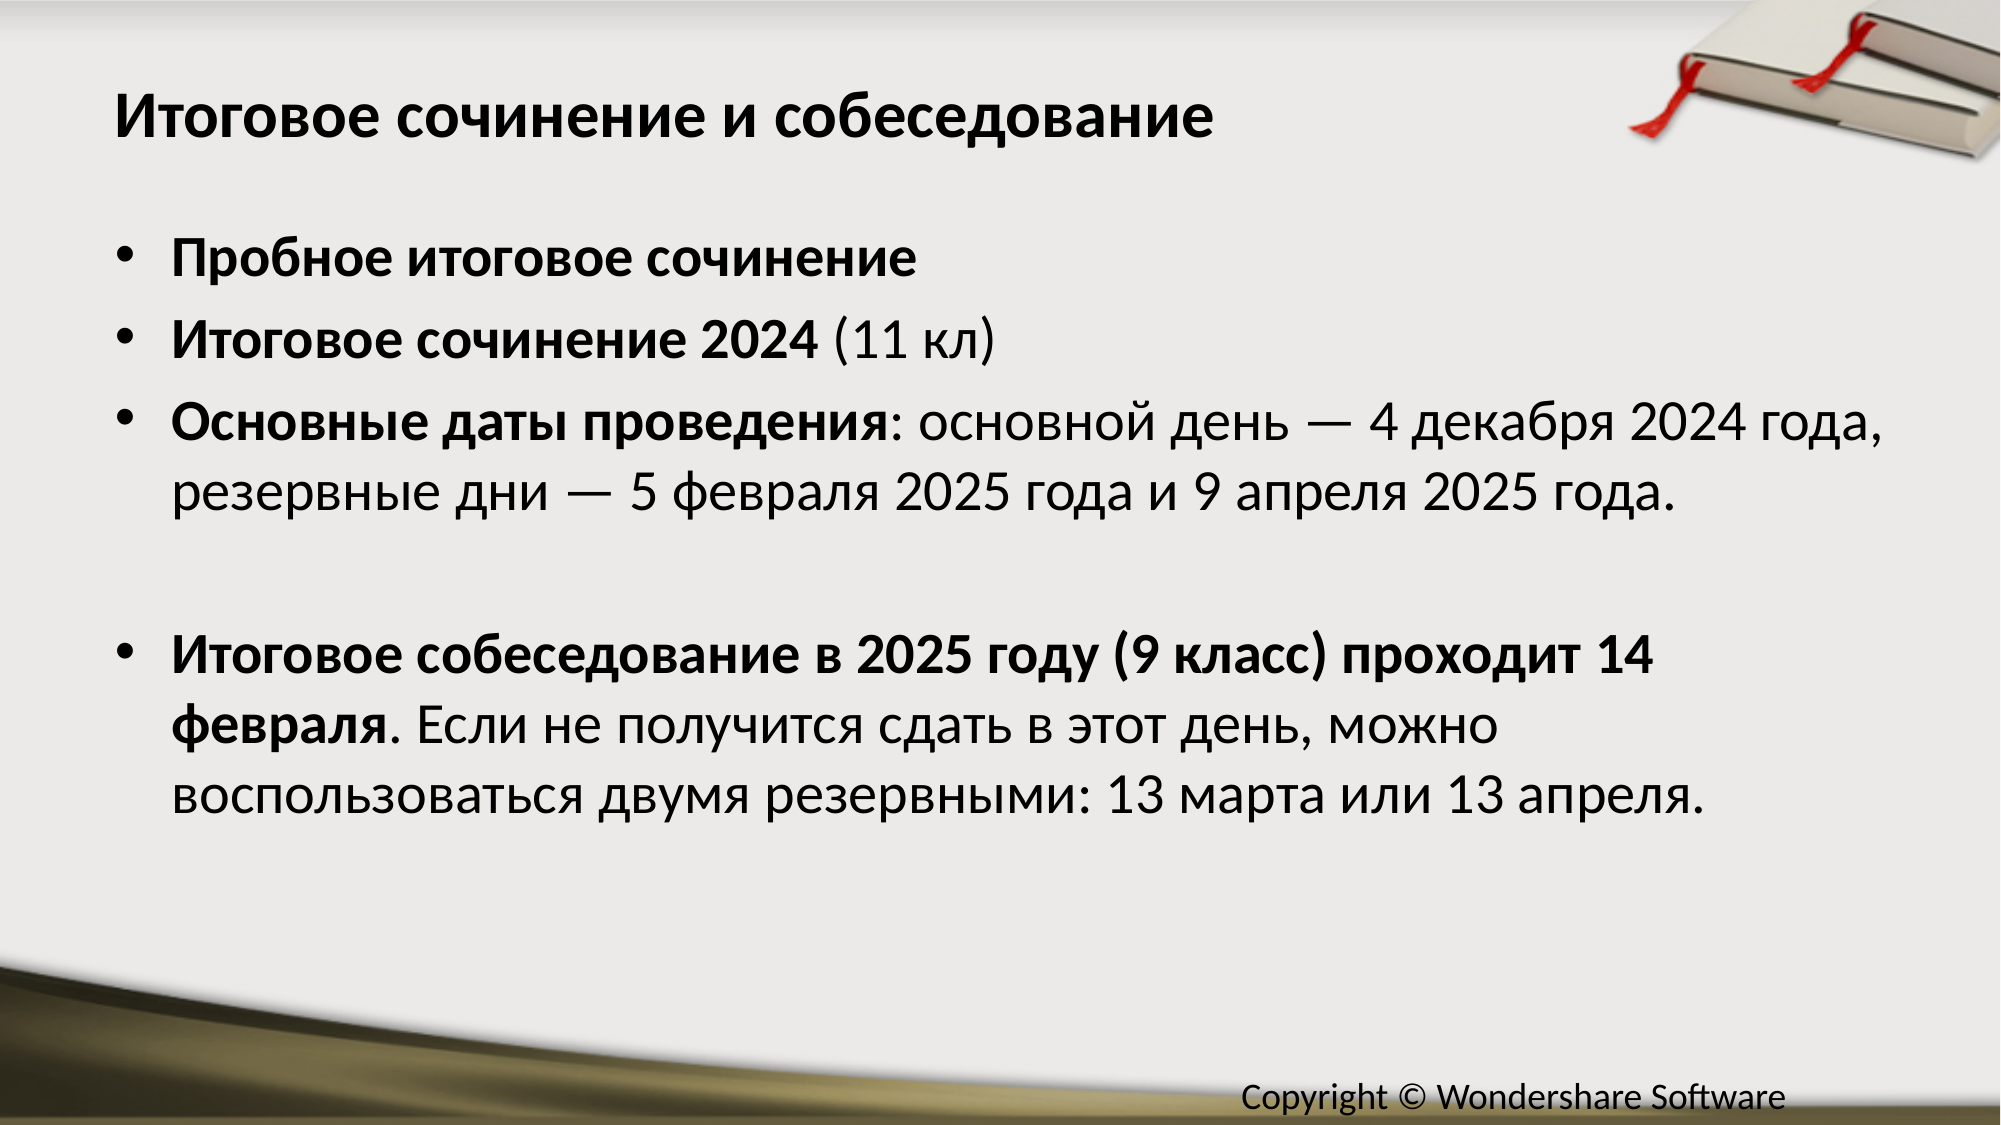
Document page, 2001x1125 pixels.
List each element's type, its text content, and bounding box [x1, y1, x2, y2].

list Пробное итоговое сочинение Итоговое сочинение 2024 (11 кл) Основные даты проведения: основной день — 4 декабря 2024 года, резервные дни — 5 февраля 2025 года и 9 апреля 2025 года. Итоговое собеседование в 2025 году (9 класс) проходит 14 февраля. Если не получится сдать в этот день, можно воспользоваться двумя резервными: 13 марта или 13 апреля. [99, 210, 1900, 954]
picture [0, 0, 2001, 1125]
title Итоговое сочинение и собеседование [99, 45, 1900, 176]
